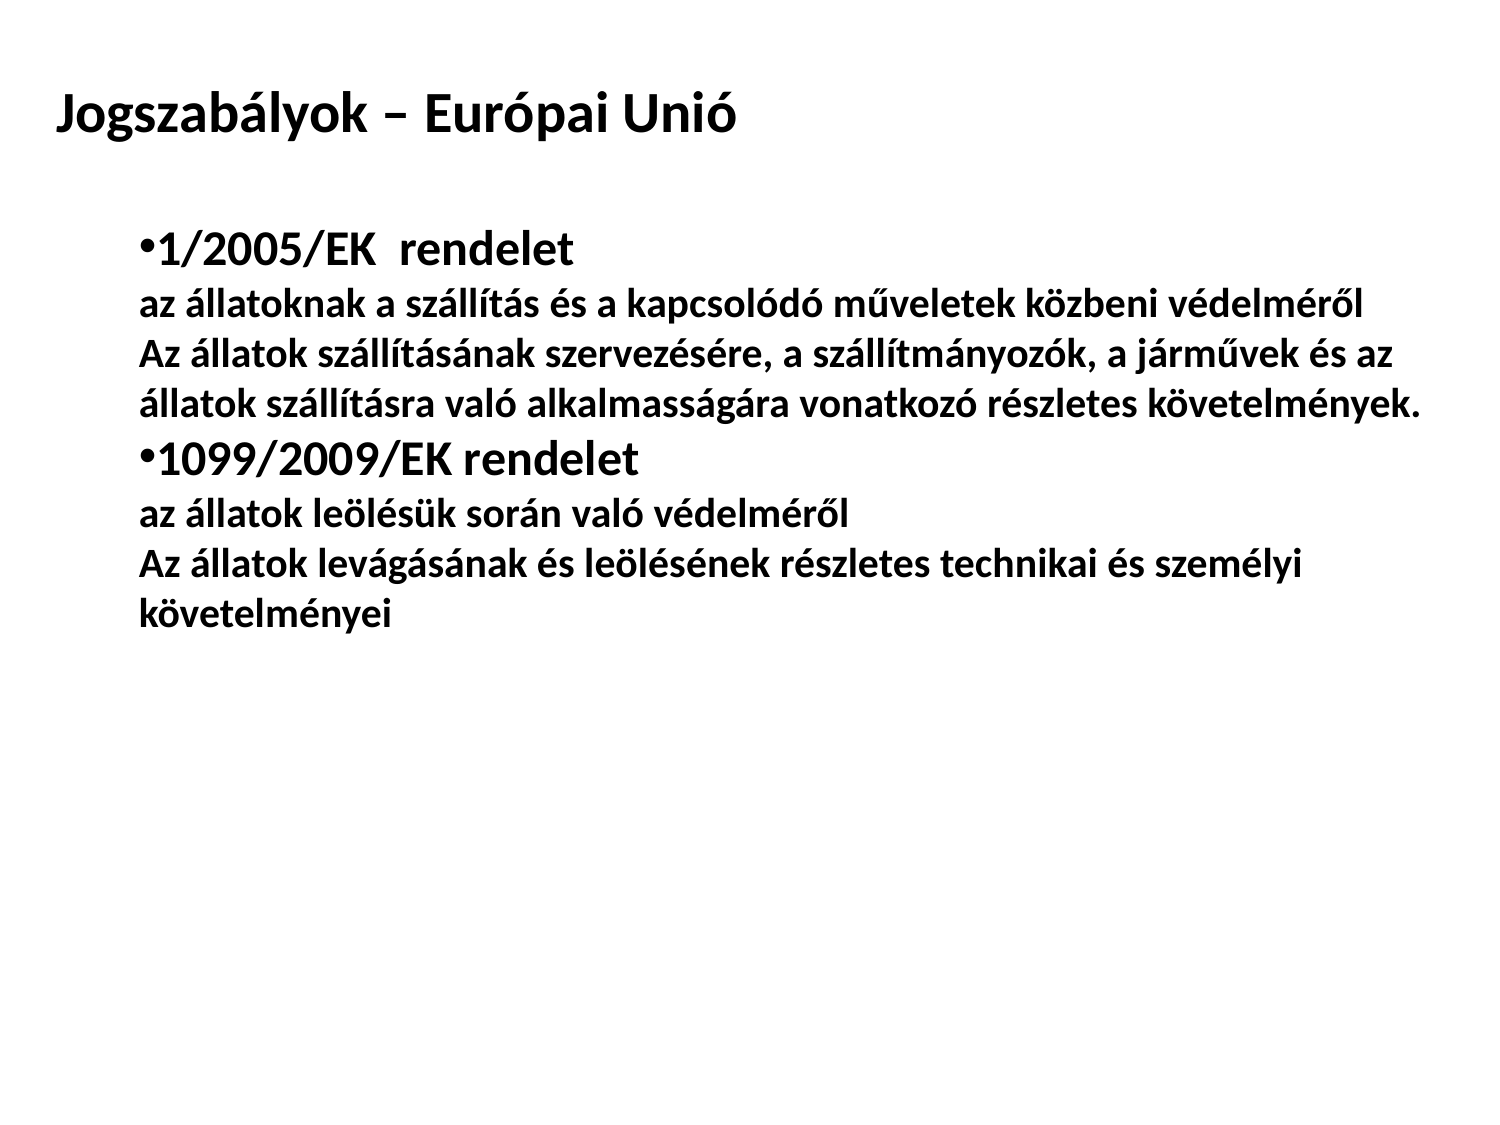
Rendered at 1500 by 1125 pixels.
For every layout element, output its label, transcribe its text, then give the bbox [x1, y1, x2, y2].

text_box Jogszabályok – Európai Unió [41, 66, 1069, 152]
text_box 1/2005/EK rendelet az állatoknak a szállítás és a kapcsolódó műveletek közbeni védelméről Az állatok szállításának szervezésére, a szállítmányozók, a járművek és az állatok szállításra való alkalmasságára vonatkozó részletes követelmények. 1099/2009/EK rendelet az állatok leölésük során való védelméről Az állatok levágásának és leölésének részletes technikai és személyi követelményei [123, 208, 1459, 733]
